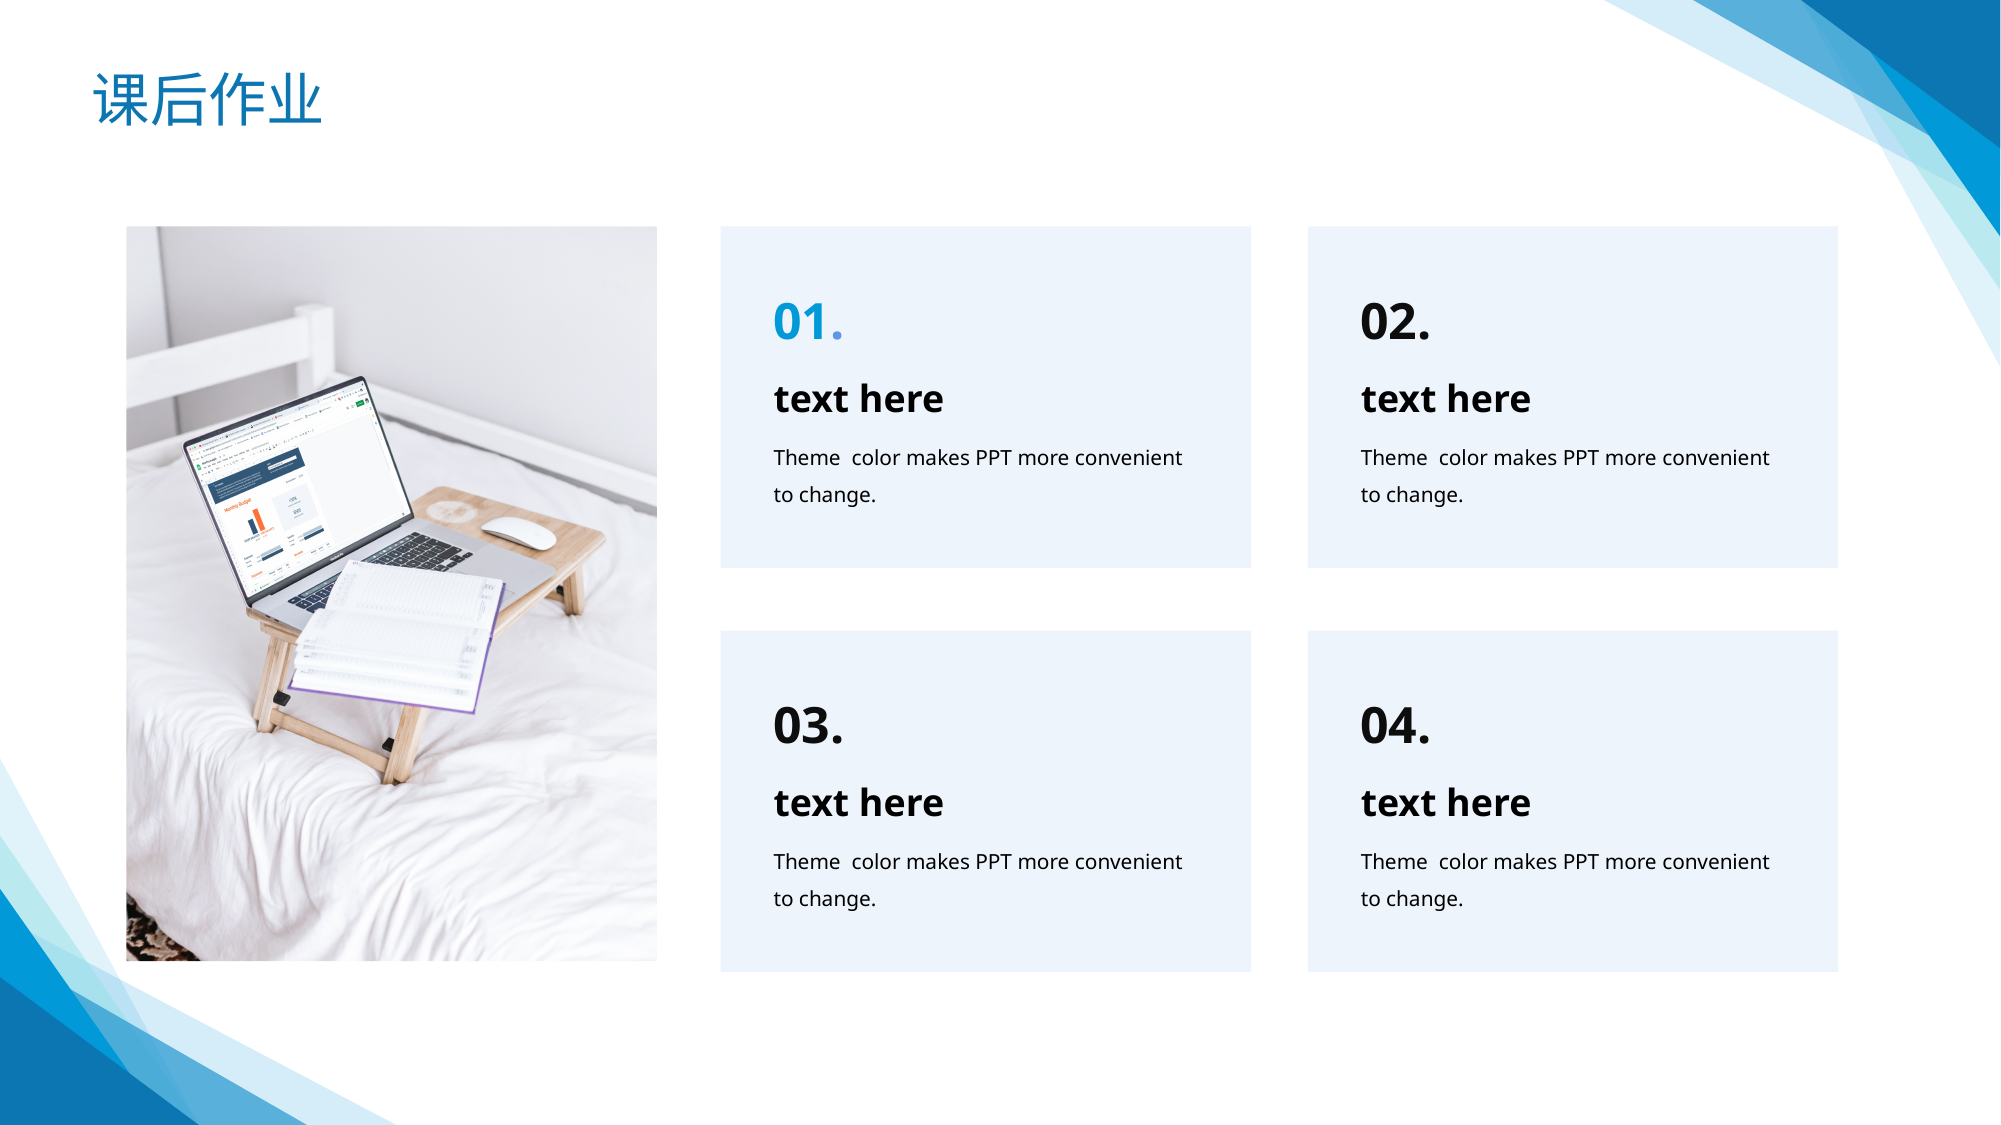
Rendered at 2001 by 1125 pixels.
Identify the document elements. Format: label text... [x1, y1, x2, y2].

text_box 课后作业 [77, 55, 426, 141]
text_box 03. [758, 685, 905, 761]
text_box Theme color makes PPT more convenient to change. [1345, 827, 1807, 919]
text_box text here [1345, 771, 1570, 827]
text_box [125, 225, 658, 963]
text_box Theme color makes PPT more convenient to change. [758, 827, 1220, 919]
text_box text here [1345, 367, 1570, 423]
text_box [720, 225, 1252, 569]
text_box [1307, 629, 1839, 973]
text_box [1307, 225, 1839, 569]
text_box 01. [758, 281, 905, 357]
text_box [720, 629, 1252, 973]
text_box text here [758, 367, 983, 423]
text_box Theme color makes PPT more convenient to change. [758, 423, 1220, 515]
text_box 04. [1345, 685, 1492, 761]
text_box Theme color makes PPT more convenient to change. [1345, 423, 1807, 515]
text_box text here [758, 771, 983, 827]
text_box 02. [1345, 281, 1492, 357]
